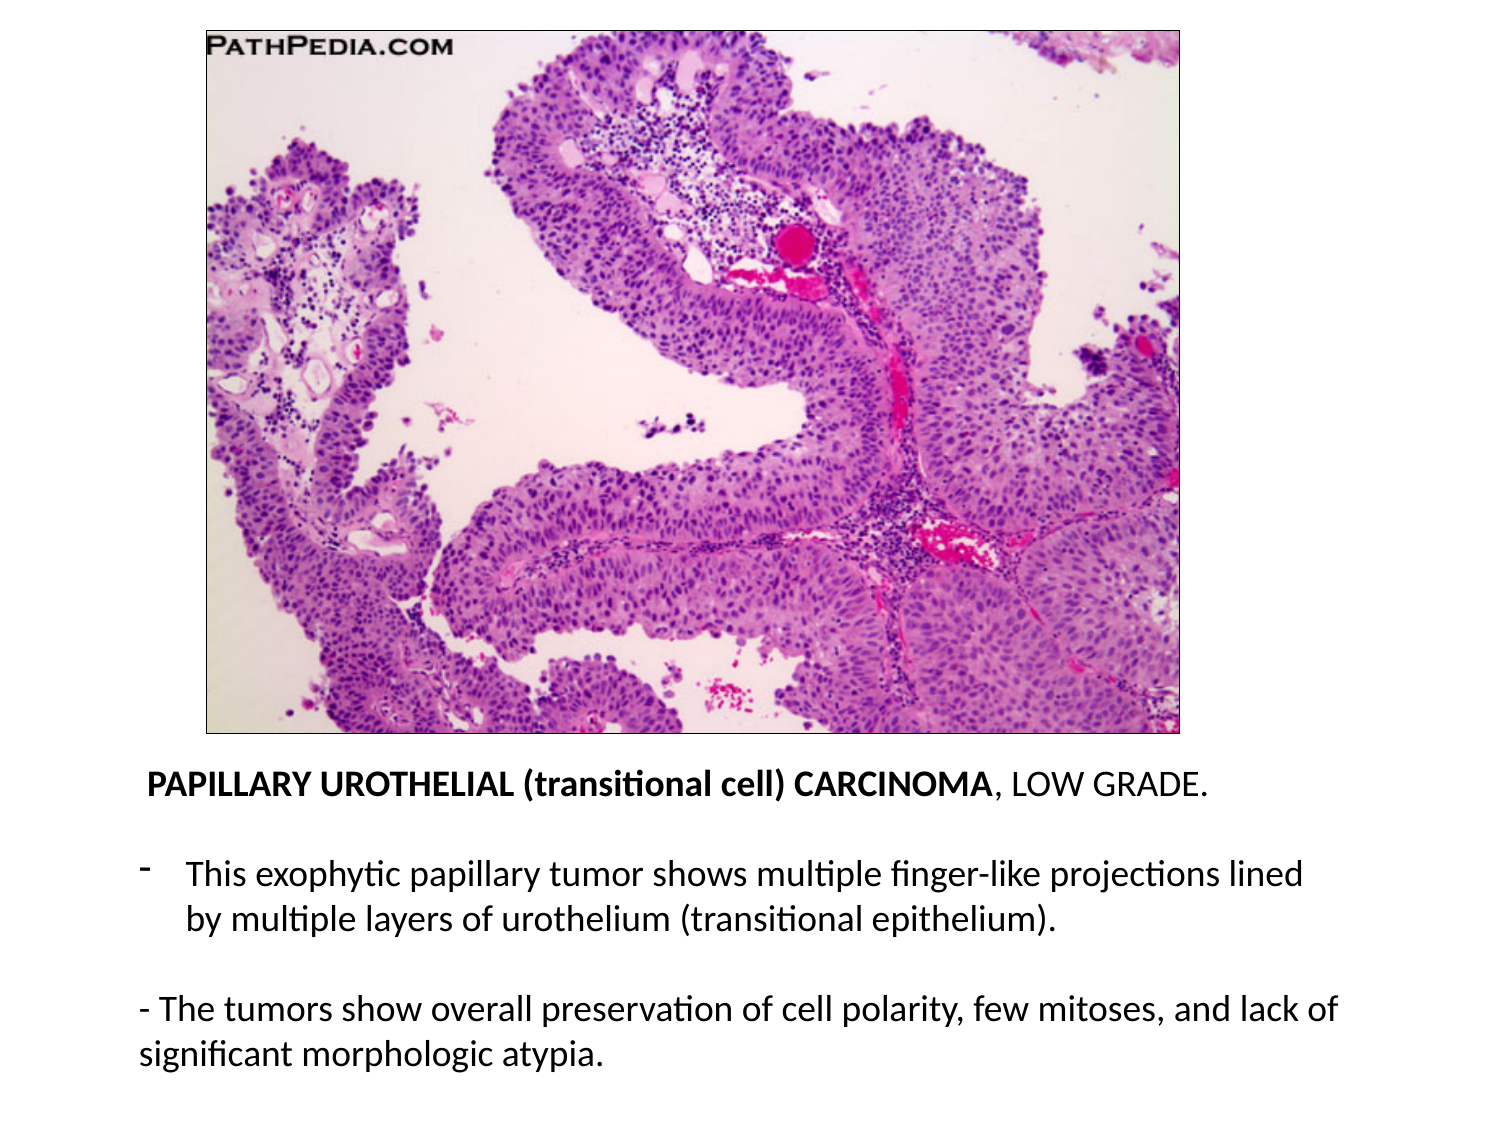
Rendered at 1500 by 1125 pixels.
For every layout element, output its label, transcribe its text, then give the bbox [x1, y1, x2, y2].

text_box PAPILLARY UROTHELIAL (transitional cell) CARCINOMA, LOW GRADE. This exophytic papillary tumor shows multiple finger-like projections lined by multiple layers of urothelium (transitional epithelium). - The tumors show overall preservation of cell polarity, few mitoses, and lack of significant morphologic atypia. [123, 751, 1362, 1082]
picture [206, 30, 1180, 735]
